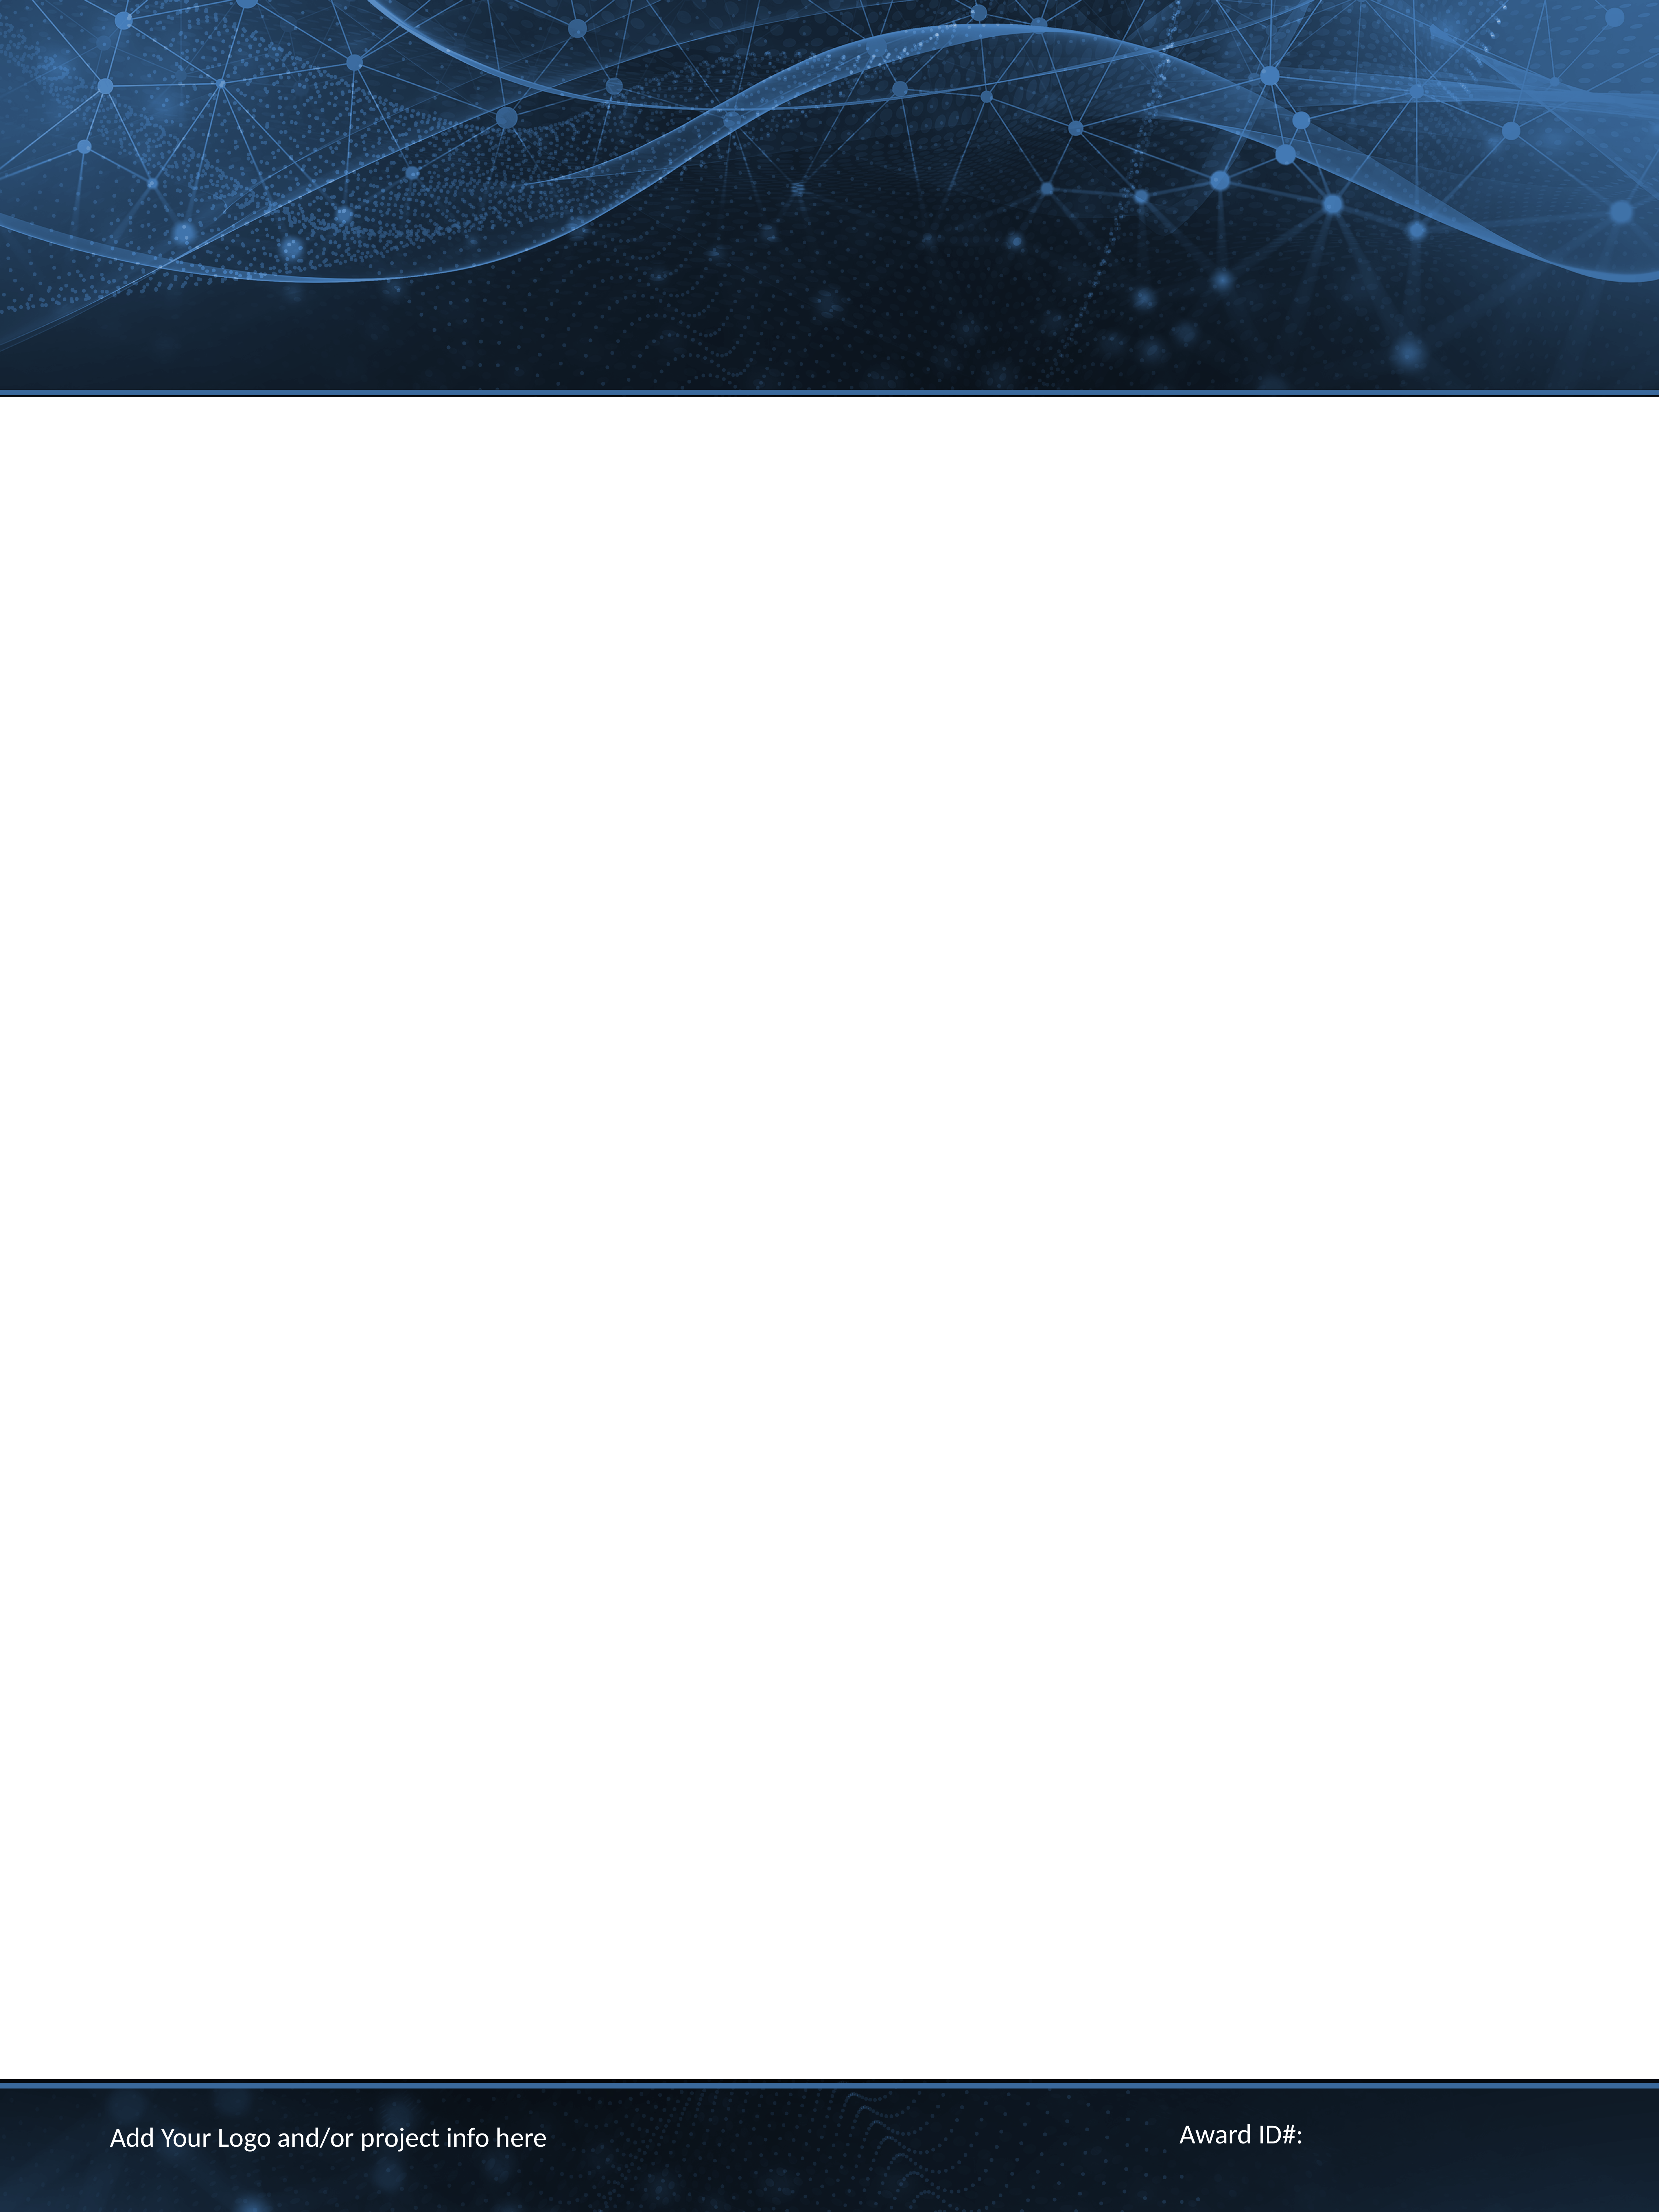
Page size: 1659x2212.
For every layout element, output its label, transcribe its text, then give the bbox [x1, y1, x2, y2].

picture [0, 0, 1659, 397]
text_box Add Your Logo and/or project info here [95, 2116, 582, 2188]
text_box Award ID#: [1164, 2113, 1598, 2181]
picture [0, 2079, 1659, 2212]
